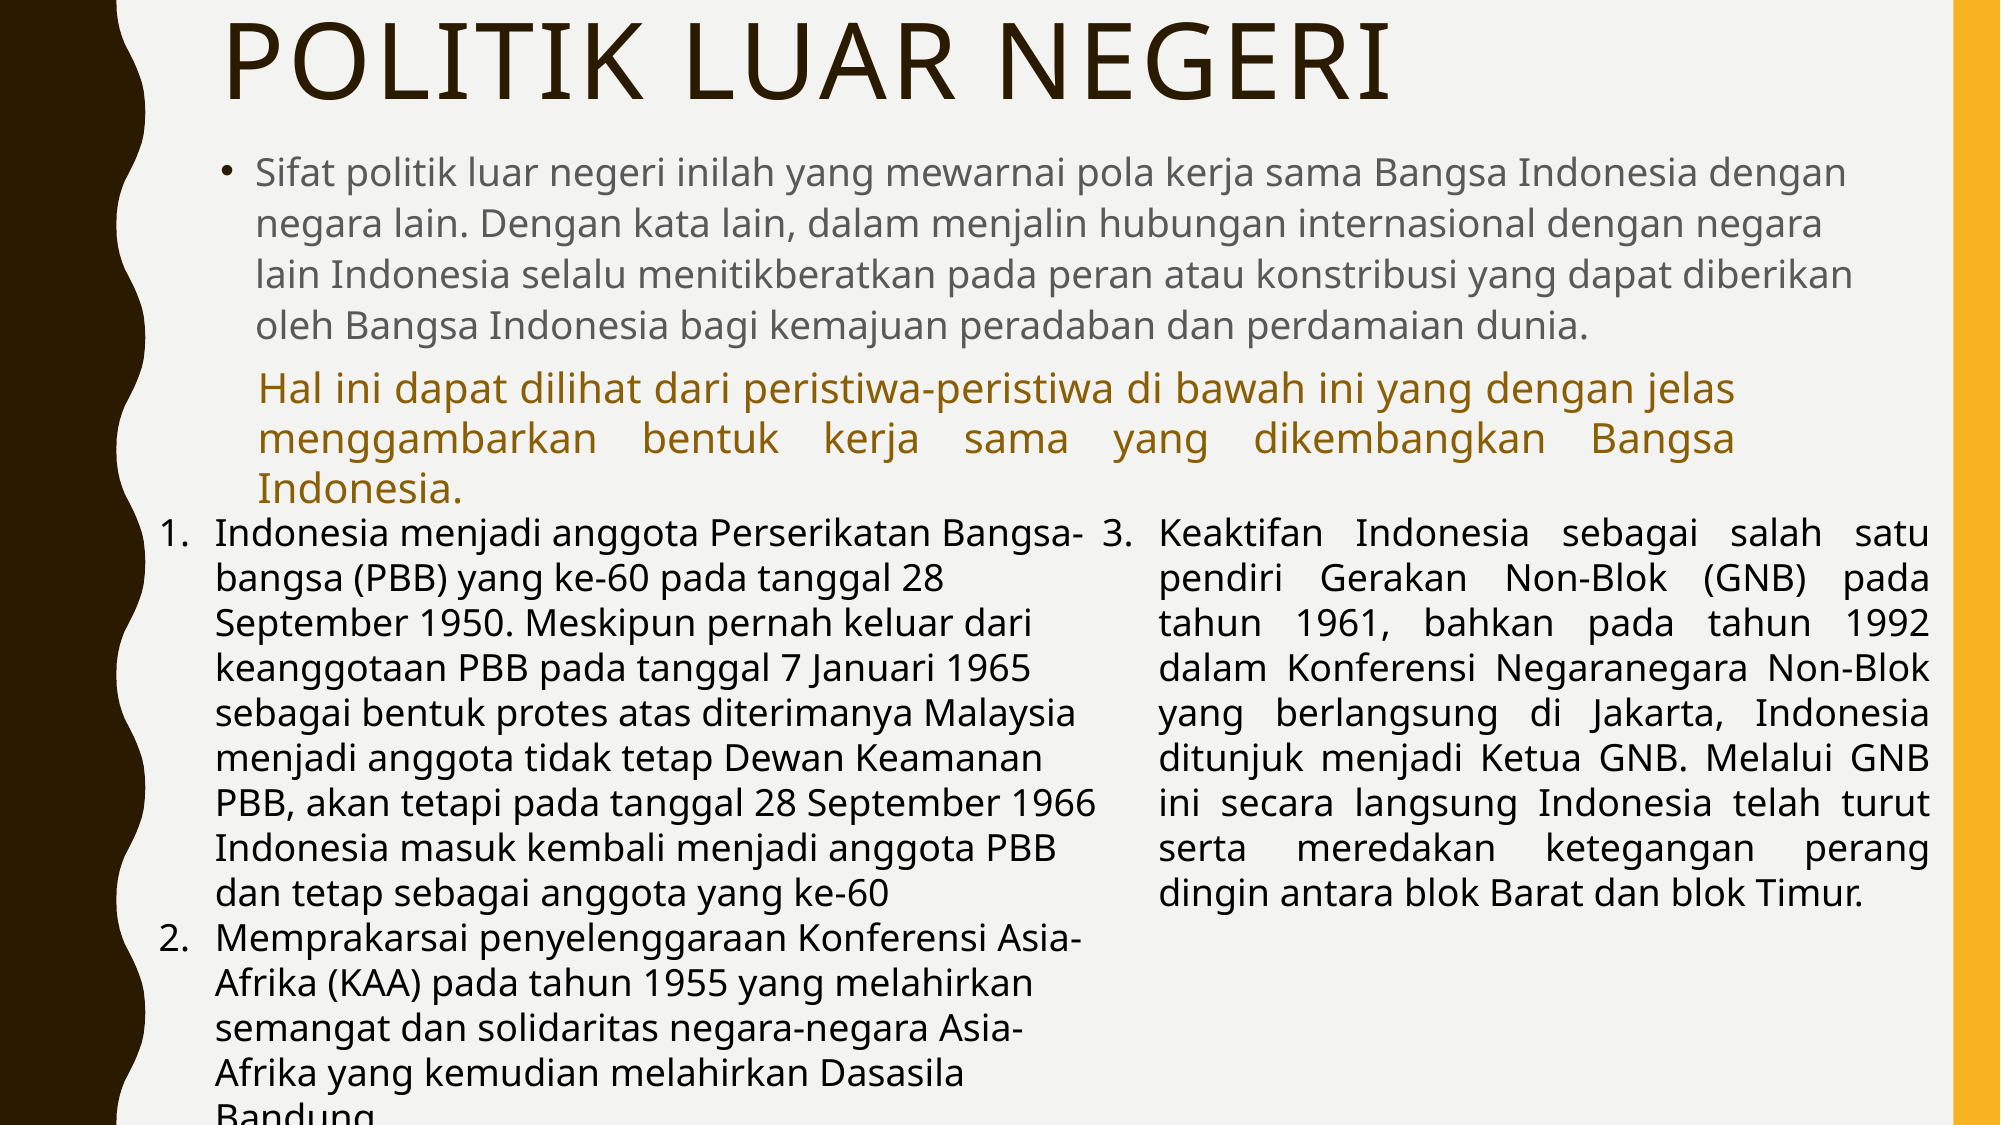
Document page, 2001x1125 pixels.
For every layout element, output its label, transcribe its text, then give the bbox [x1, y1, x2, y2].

text_box Hal ini dapat dilihat dari peristiwa-peristiwa di bawah ini yang dengan jelas menggambarkan bentuk kerja sama yang dikembangkan Bangsa Indonesia. [242, 354, 1752, 501]
text_box Indonesia menjadi anggota Perserikatan Bangsa-bangsa (PBB) yang ke-60 pada tanggal 28 September 1950. Meskipun pernah keluar dari keanggotaan PBB pada tanggal 7 Januari 1965 sebagai bentuk protes atas diterimanya Malaysia menjadi anggota tidak tetap Dewan Keamanan PBB, akan tetapi pada tanggal 28 September 1966 Indonesia masuk kembali menjadi anggota PBB dan tetap sebagai anggota yang ke-60 Memprakarsai penyelenggaraan Konferensi Asia-Afrika (KAA) pada tahun 1955 yang melahirkan semangat dan solidaritas negara-negara Asia-Afrika yang kemudian melahirkan Dasasila Bandung. [143, 501, 1131, 1125]
text_box Keaktifan Indonesia sebagai salah satu pendiri Gerakan Non-Blok (GNB) pada tahun 1961, bahkan pada tahun 1992 dalam Konferensi Negaranegara Non-Blok yang berlangsung di Jakarta, Indonesia ditunjuk menjadi Ketua GNB. Melalui GNB ini secara langsung Indonesia telah turut serta meredakan ketegangan perang dingin antara blok Barat dan blok Timur. [1087, 501, 1946, 922]
list Sifat politik luar negeri inilah yang mewarnai pola kerja sama Bangsa Indonesia dengan negara lain. Dengan kata lain, dalam menjalin hubungan internasional dengan negara lain Indonesia selalu menitikberatkan pada peran atau konstribusi yang dapat diberikan oleh Bangsa Indonesia bagi kemajuan peradaban dan perdamaian dunia. [205, 135, 1875, 370]
title Politik Luar negeri [205, 0, 1875, 135]
